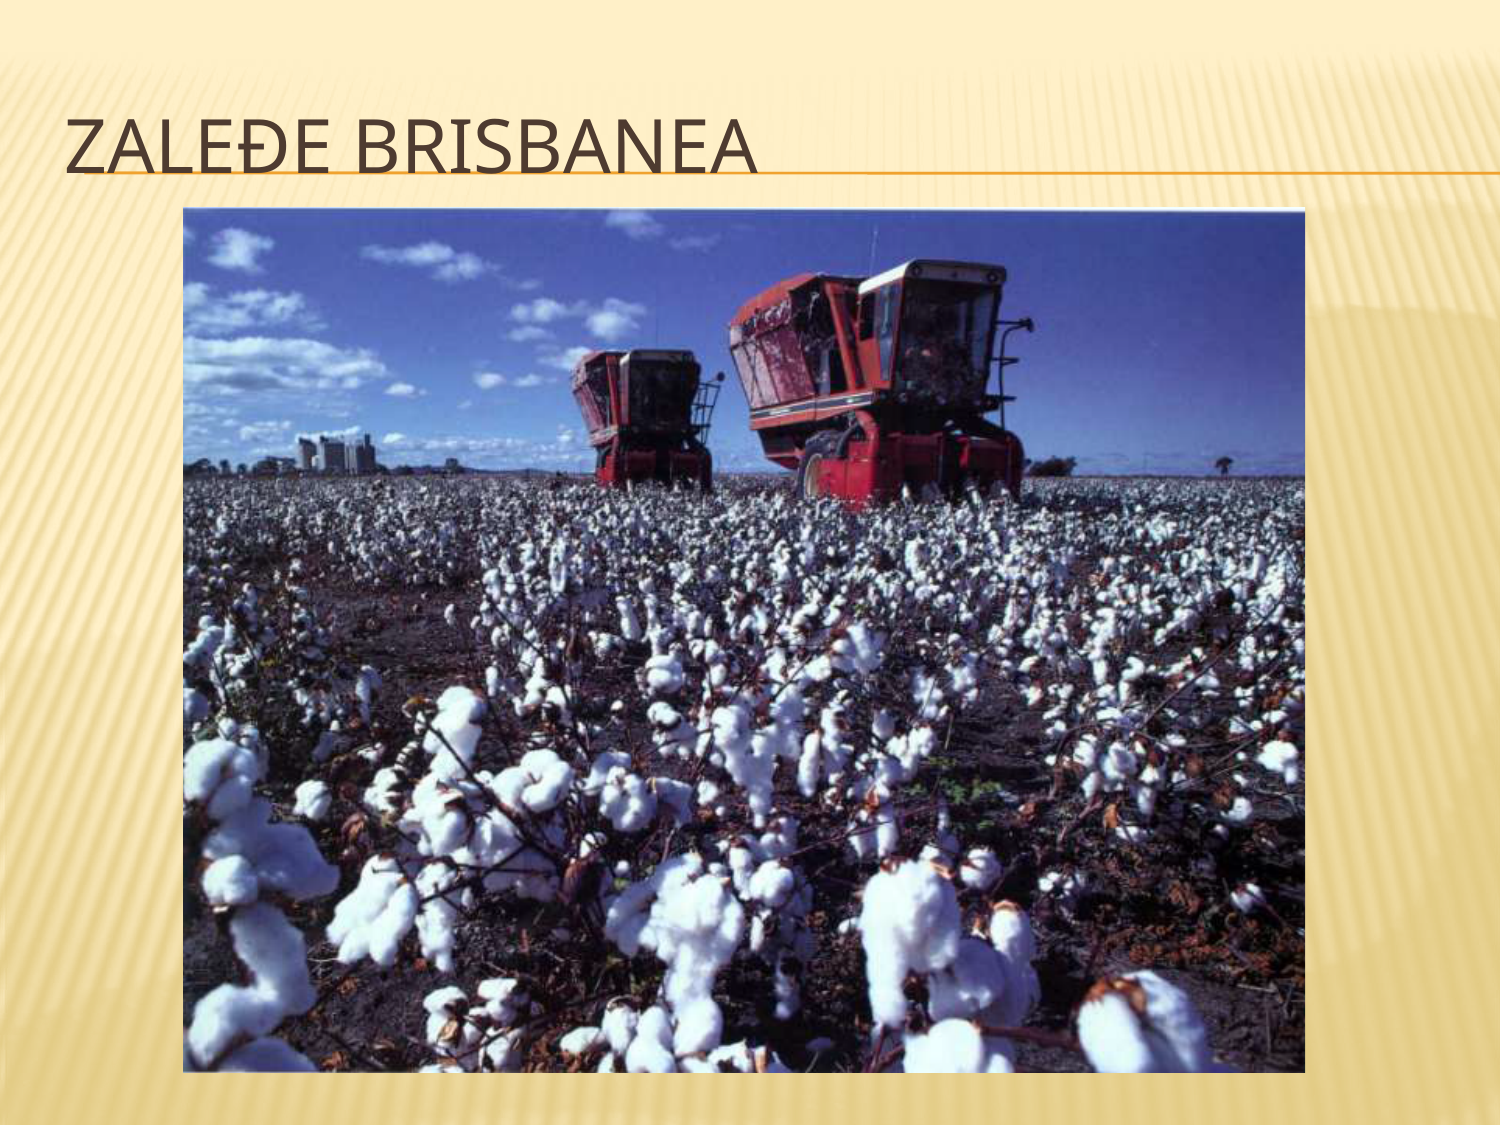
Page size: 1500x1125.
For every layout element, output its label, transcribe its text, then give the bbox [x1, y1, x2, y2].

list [182, 207, 1306, 1074]
title Zaleđe brisbanea [50, 75, 1475, 213]
